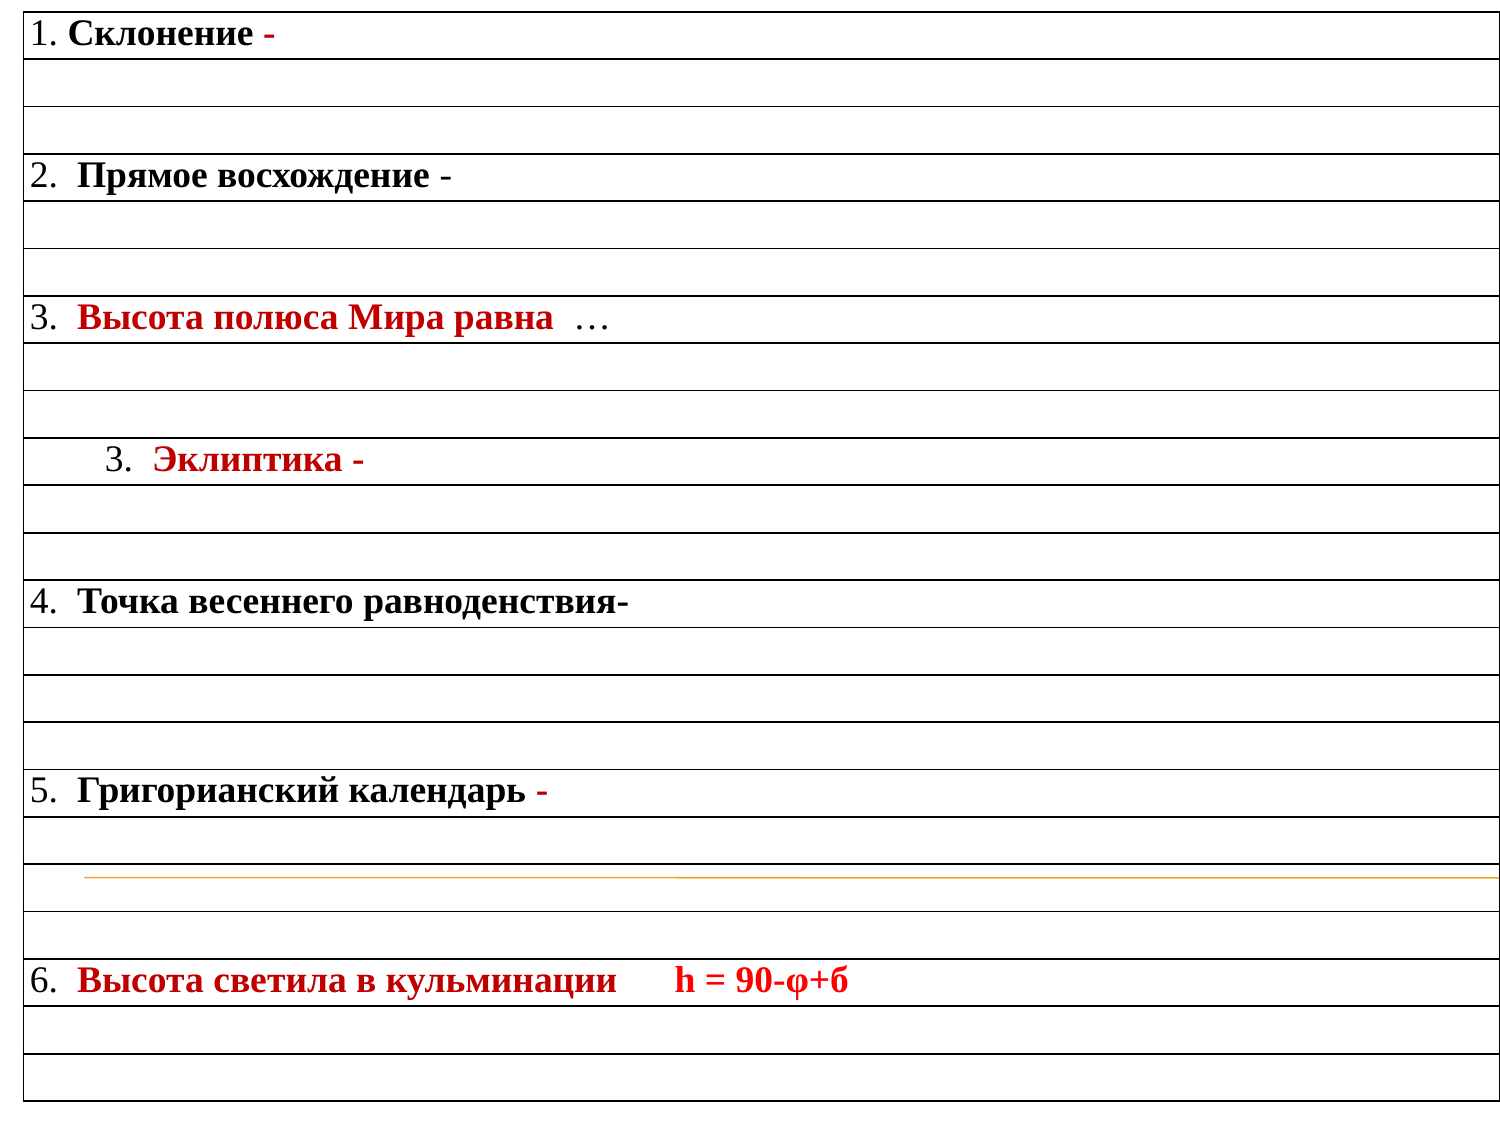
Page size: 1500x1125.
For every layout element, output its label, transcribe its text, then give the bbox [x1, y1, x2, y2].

table_cell 5. Григорианский календарь - [24, 770, 1499, 816]
table_header 1. Склонение - [24, 13, 1499, 58]
table_cell 6. Высота светила в кульминации h = 90-φ+б [24, 960, 1499, 1005]
table_cell [24, 391, 1499, 437]
table_cell [24, 107, 1499, 153]
table_cell 2. Прямое восхождение - [24, 155, 1499, 200]
table_cell [24, 486, 1499, 532]
table_cell [24, 1007, 1499, 1053]
table_cell 3. Высота полюса Мира равна … [24, 297, 1499, 342]
table_cell [24, 676, 1499, 721]
table_cell [24, 912, 1499, 958]
table_cell [24, 60, 1499, 106]
table_cell [24, 249, 1499, 295]
table_cell 3. Эклиптика - [24, 439, 1499, 484]
table_cell [24, 344, 1499, 390]
table_cell [24, 723, 1499, 769]
table_cell [24, 818, 1499, 863]
table_cell 4. Точка весеннего равноденствия- [24, 581, 1499, 627]
table_cell [24, 628, 1499, 674]
table_cell [24, 534, 1499, 579]
table_cell [24, 865, 1499, 911]
table_cell [24, 1055, 1499, 1100]
table_cell [24, 202, 1499, 248]
